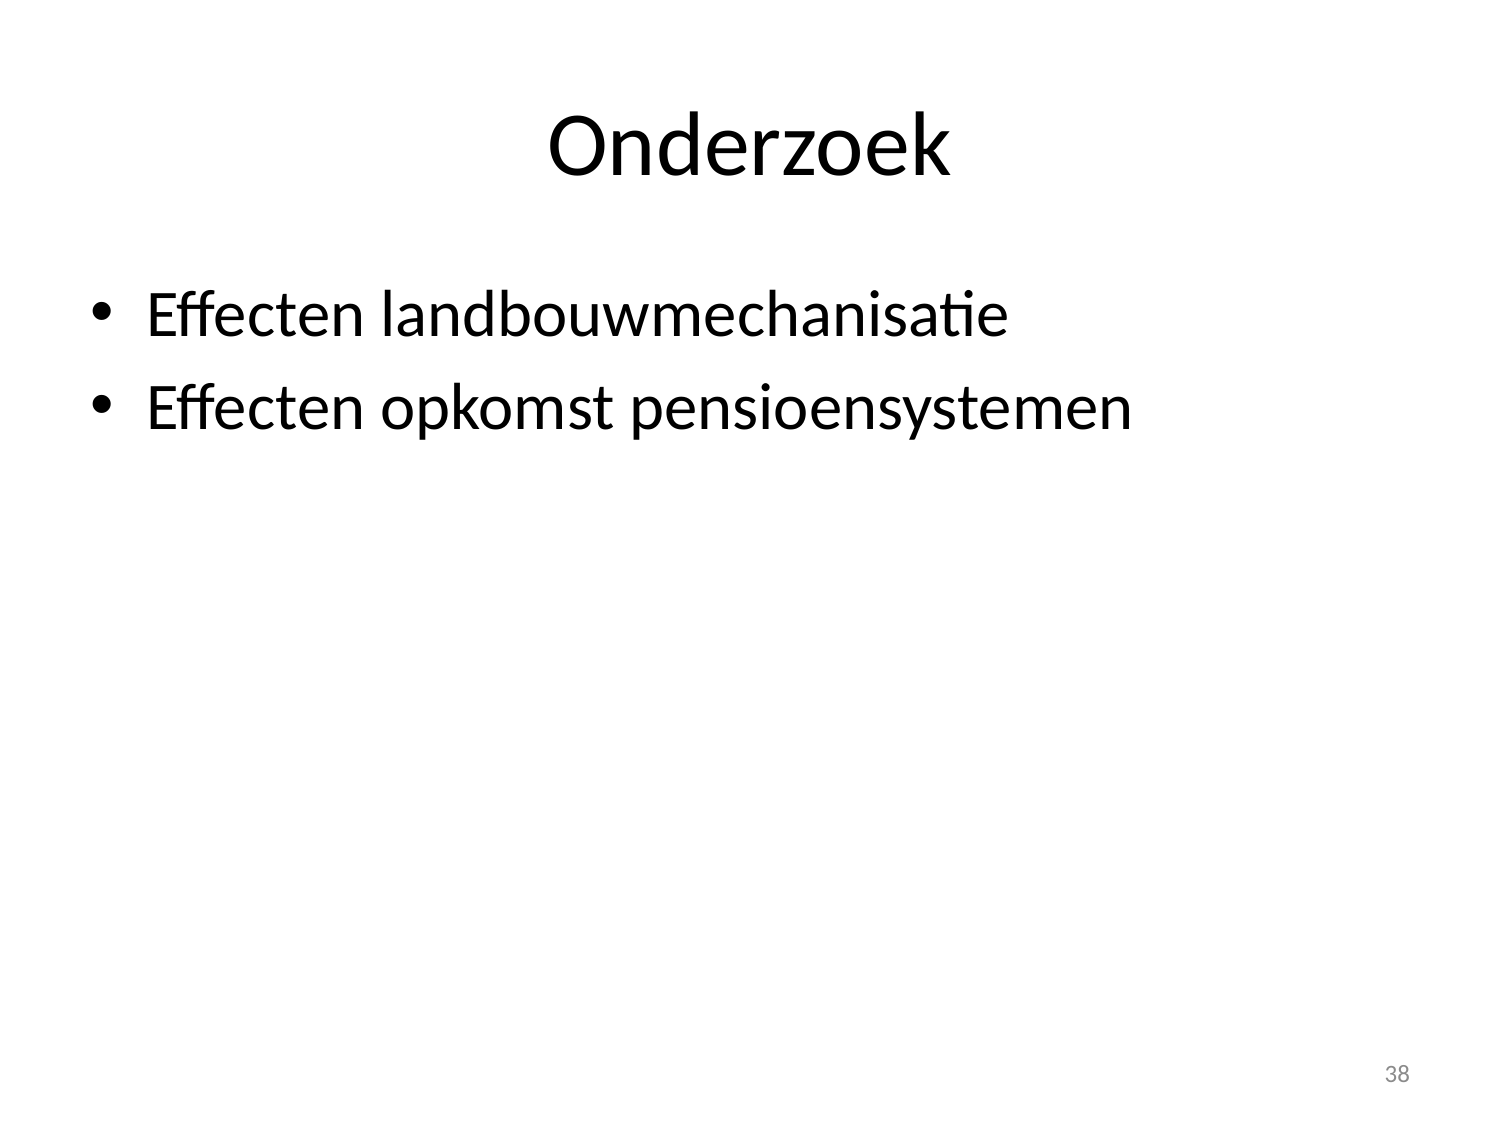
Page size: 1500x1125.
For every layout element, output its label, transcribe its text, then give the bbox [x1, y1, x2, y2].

slide_number 38 [1074, 1042, 1425, 1103]
list Effecten landbouwmechanisatie Effecten opkomst pensioensystemen [75, 262, 1425, 1005]
title Onderzoek [75, 45, 1425, 233]
